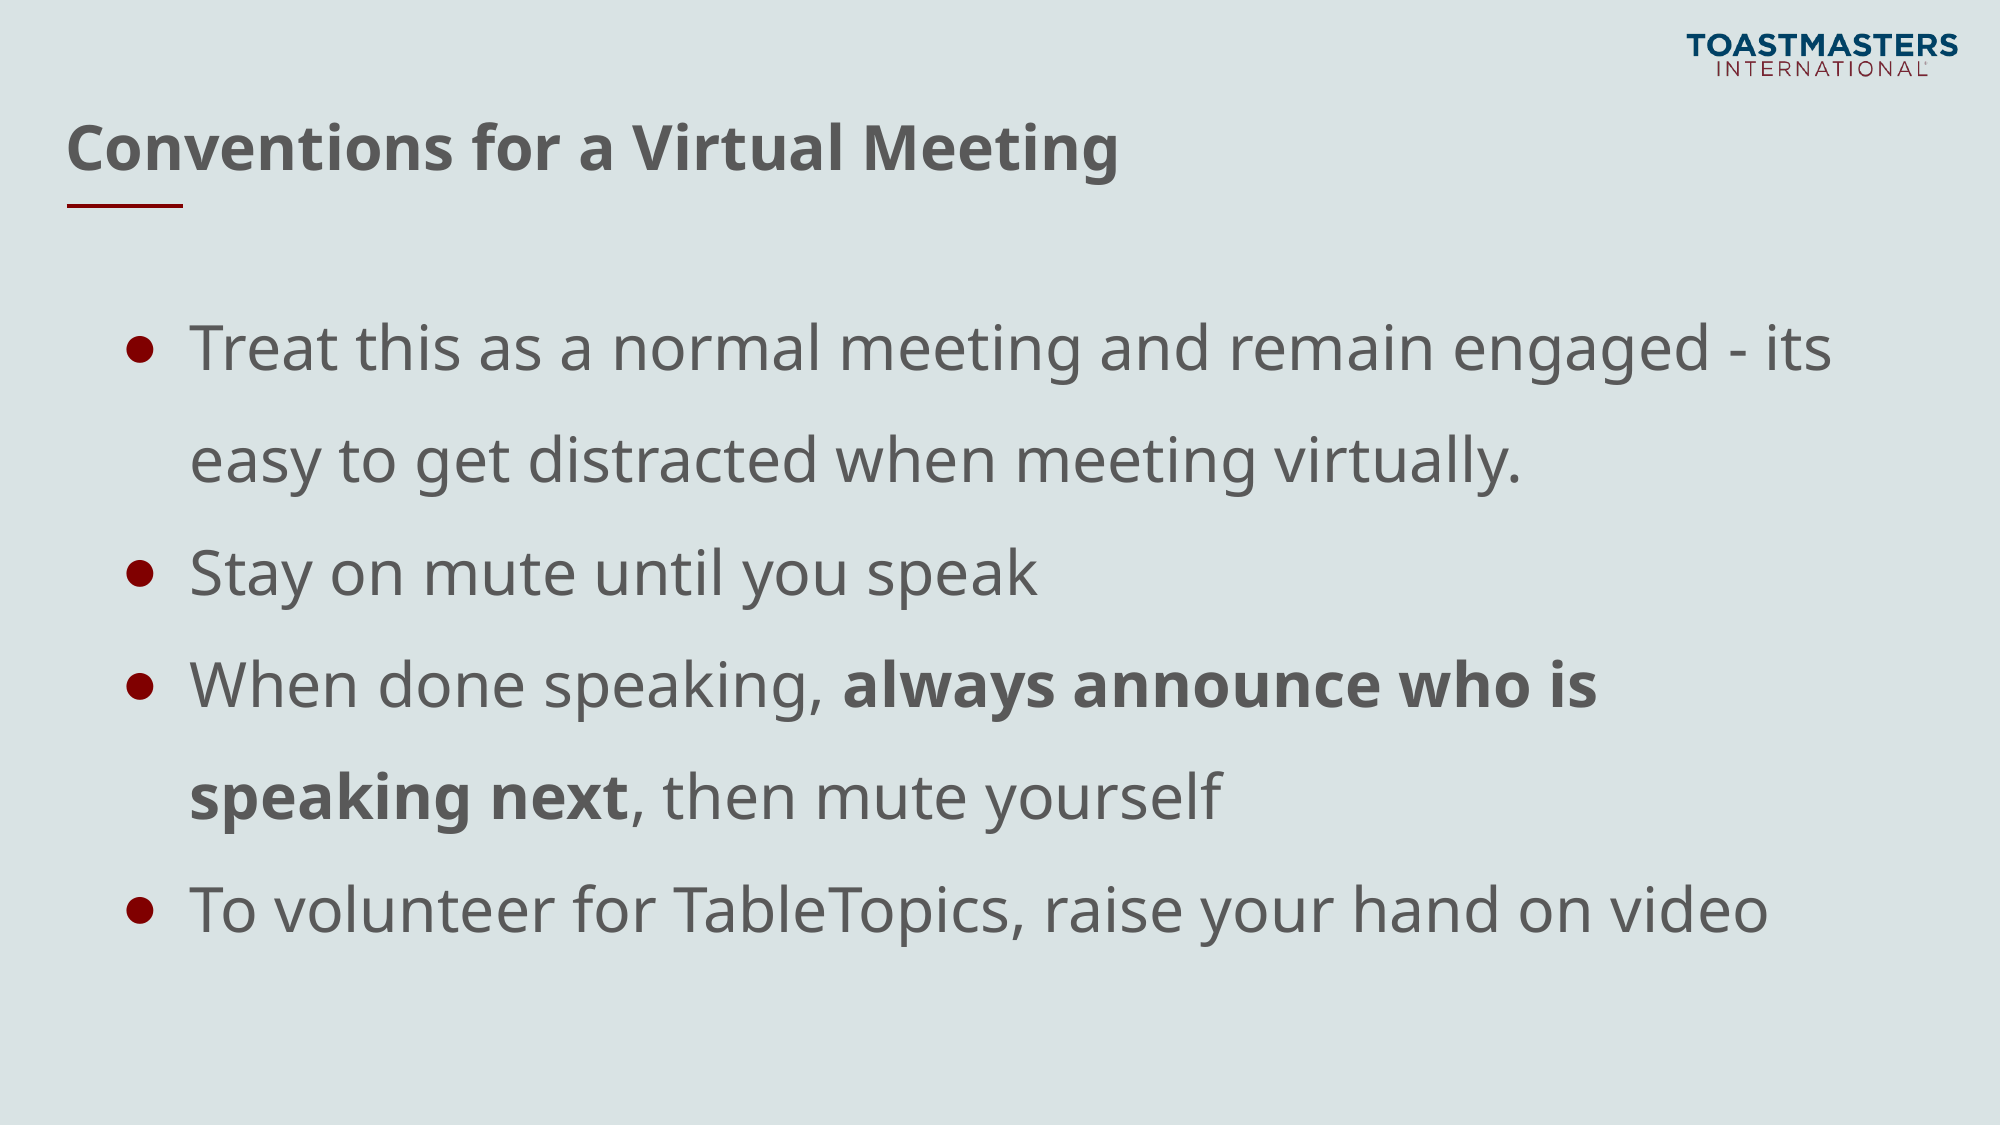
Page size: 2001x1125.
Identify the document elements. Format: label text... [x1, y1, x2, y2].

picture [1674, 18, 1971, 87]
title Conventions for a Virtual Meeting [50, 99, 1934, 206]
list Treat this as a normal meeting and remain engaged - its easy to get distracted when meeting virtually. Stay on mute until you speak When done speaking, always announce who is speaking next, then mute yourself To volunteer for TableTopics, raise your hand on video [99, 263, 1900, 1100]
